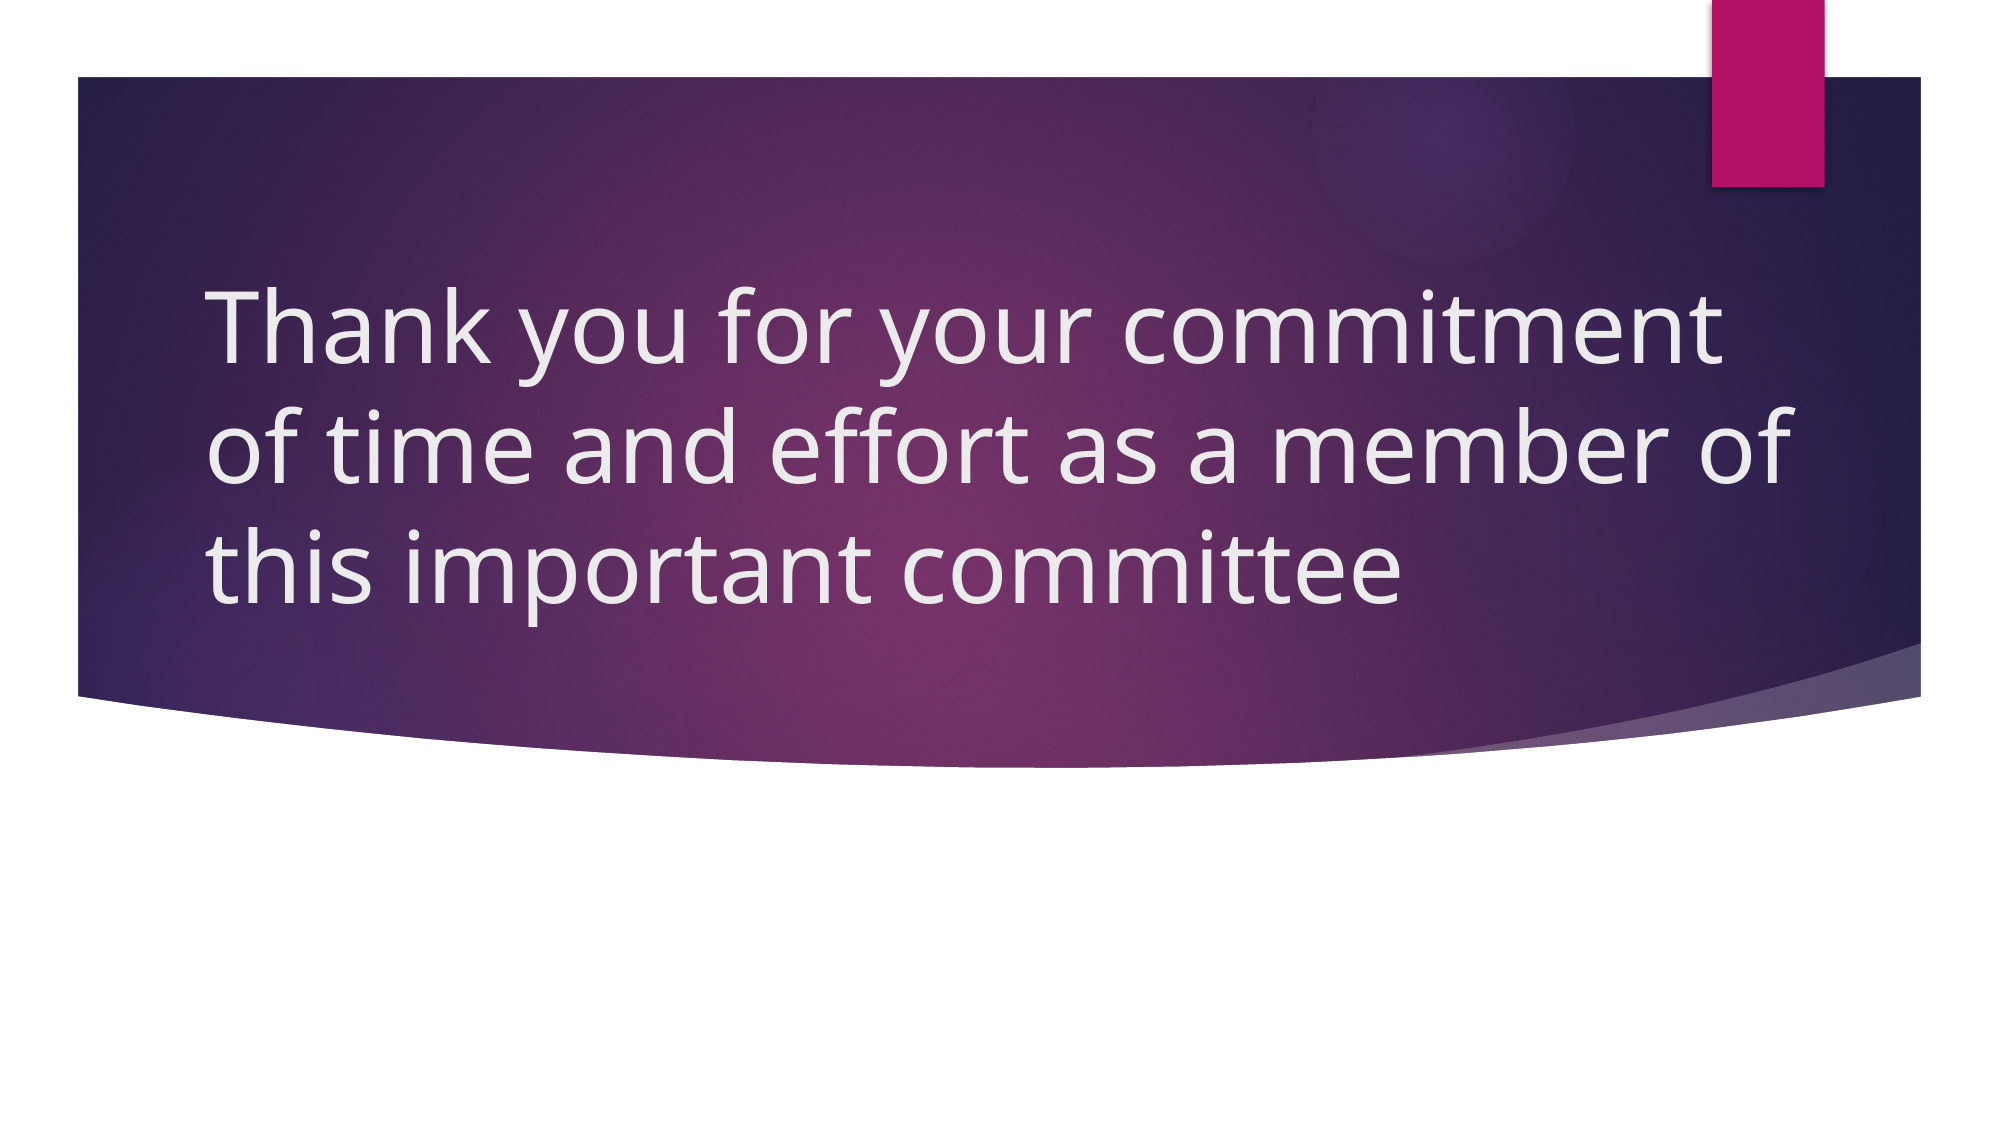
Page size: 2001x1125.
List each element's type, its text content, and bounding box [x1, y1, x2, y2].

title Thank you for your commitment of time and effort as a member of this important committee [189, 332, 1812, 632]
